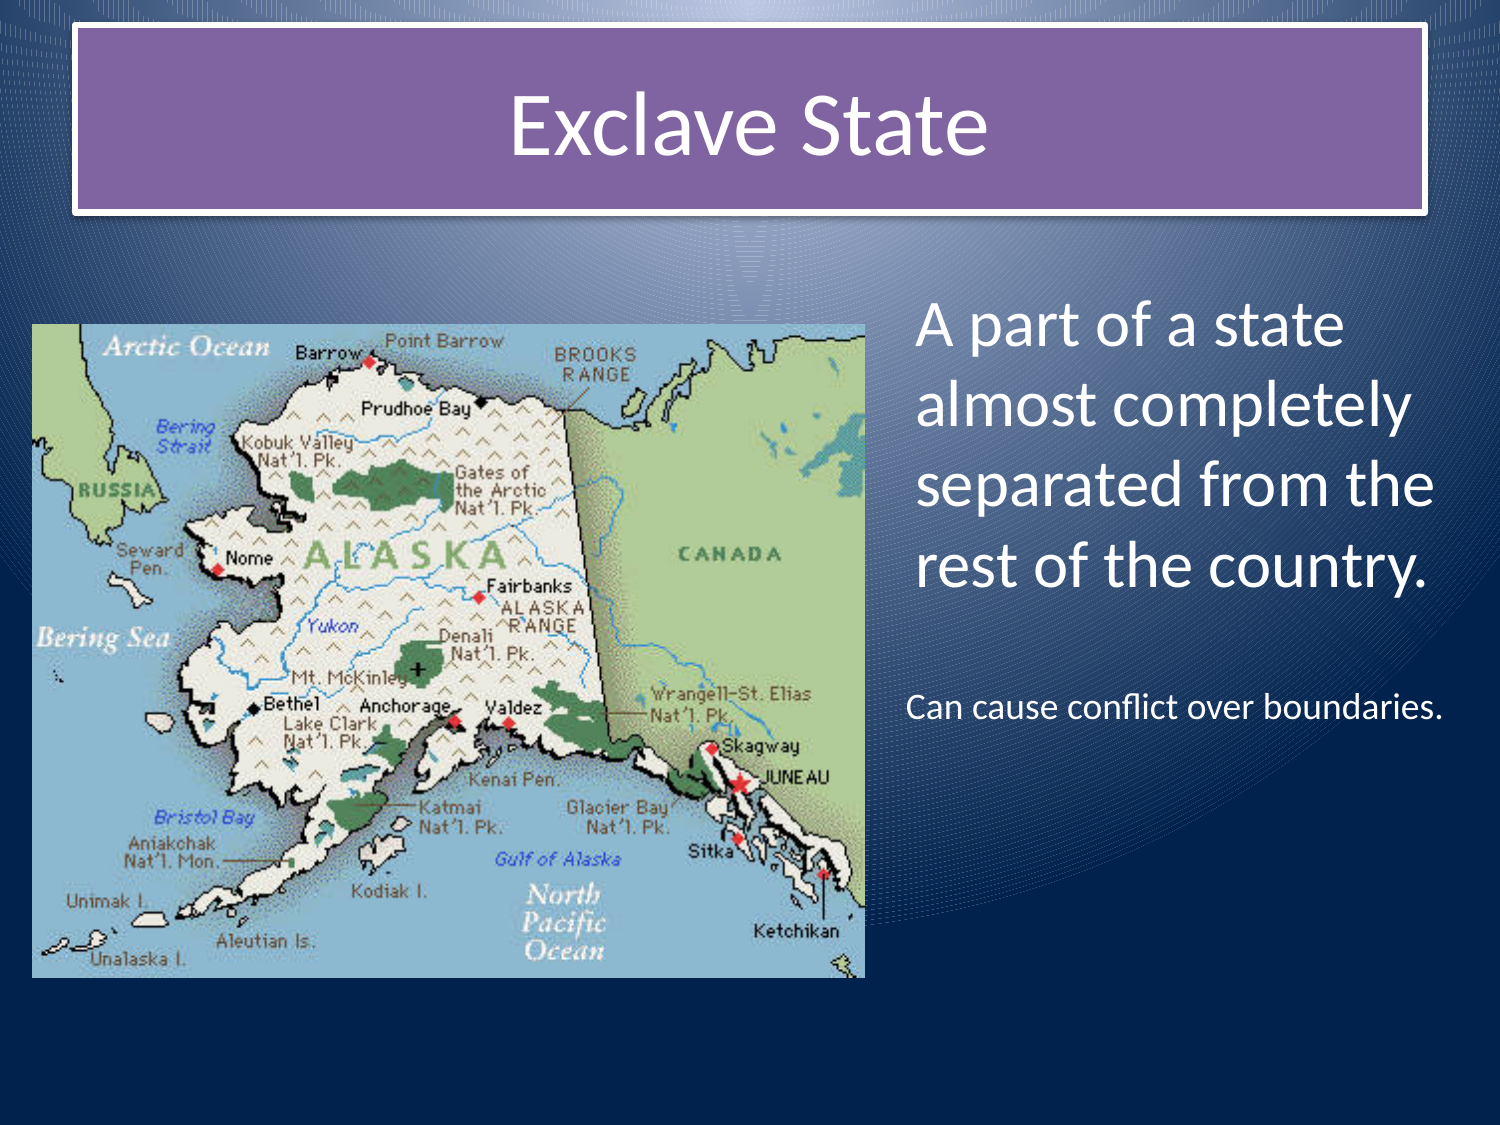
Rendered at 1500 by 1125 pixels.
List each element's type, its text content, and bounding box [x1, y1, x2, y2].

picture [32, 324, 866, 979]
list A part of a state almost completely separated from the rest of the country. [900, 272, 1475, 625]
text_box Can cause conflict over boundaries. [891, 674, 1460, 780]
title Exclave State [72, 22, 1428, 216]
